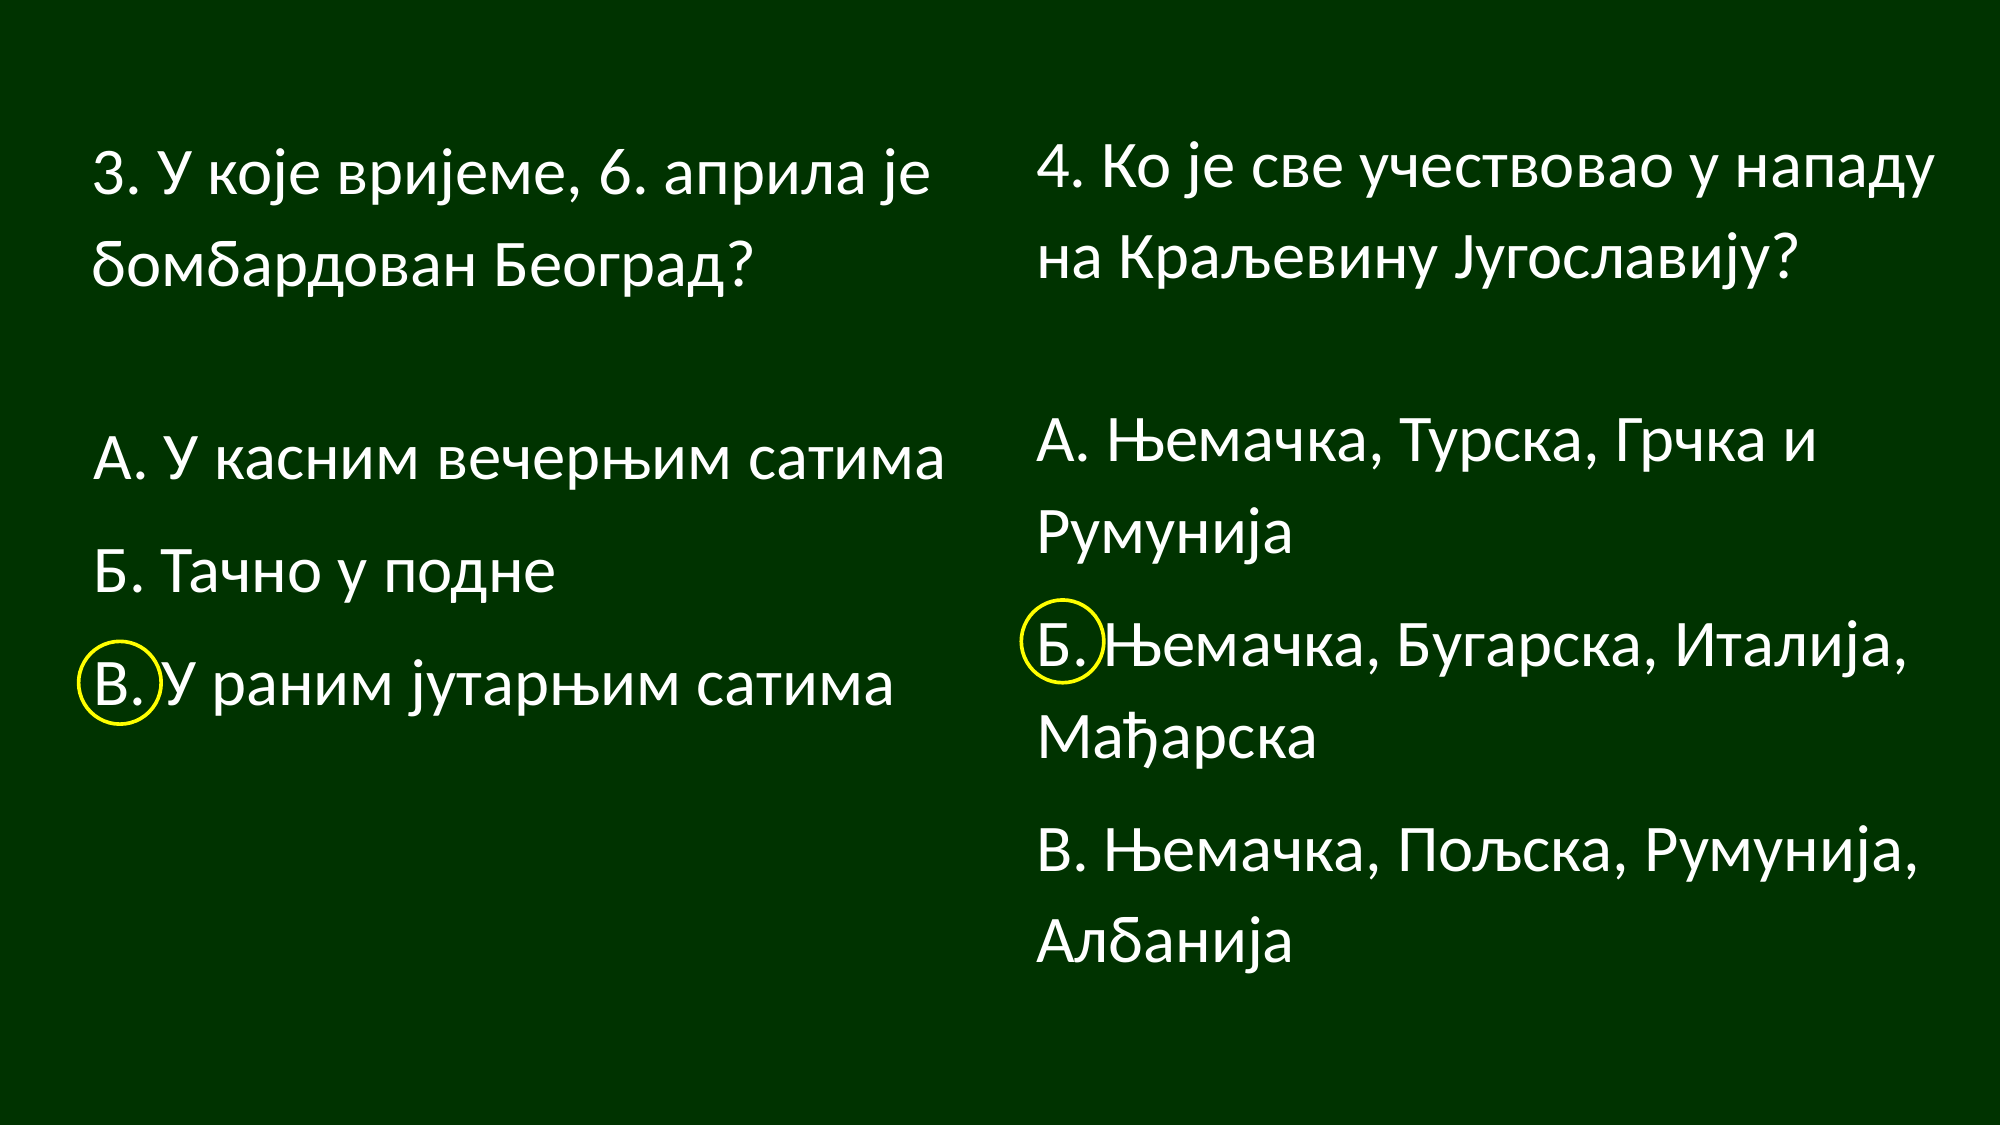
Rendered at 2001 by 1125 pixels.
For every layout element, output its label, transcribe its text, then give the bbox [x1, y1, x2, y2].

text_box 4. Ко је све учествовао у нападу на Краљевину Југославију? [1021, 100, 2000, 300]
text_box 3. У које вријеме, 6. априла је бомбардован Београд? [76, 108, 1077, 308]
text_box [77, 640, 163, 726]
text_box А. Њемачка, Турска, Грчка и Румунија Б. Њемачка, Бугарска, Италија, Мађарска В. Њемачка, Пољска, Румунија, Албанија [1021, 375, 2000, 984]
text_box [1020, 598, 1105, 684]
text_box А. У касним вечерњим сатима Б. Тачно у подне В. У раним јутарњим сатима [78, 393, 1021, 727]
